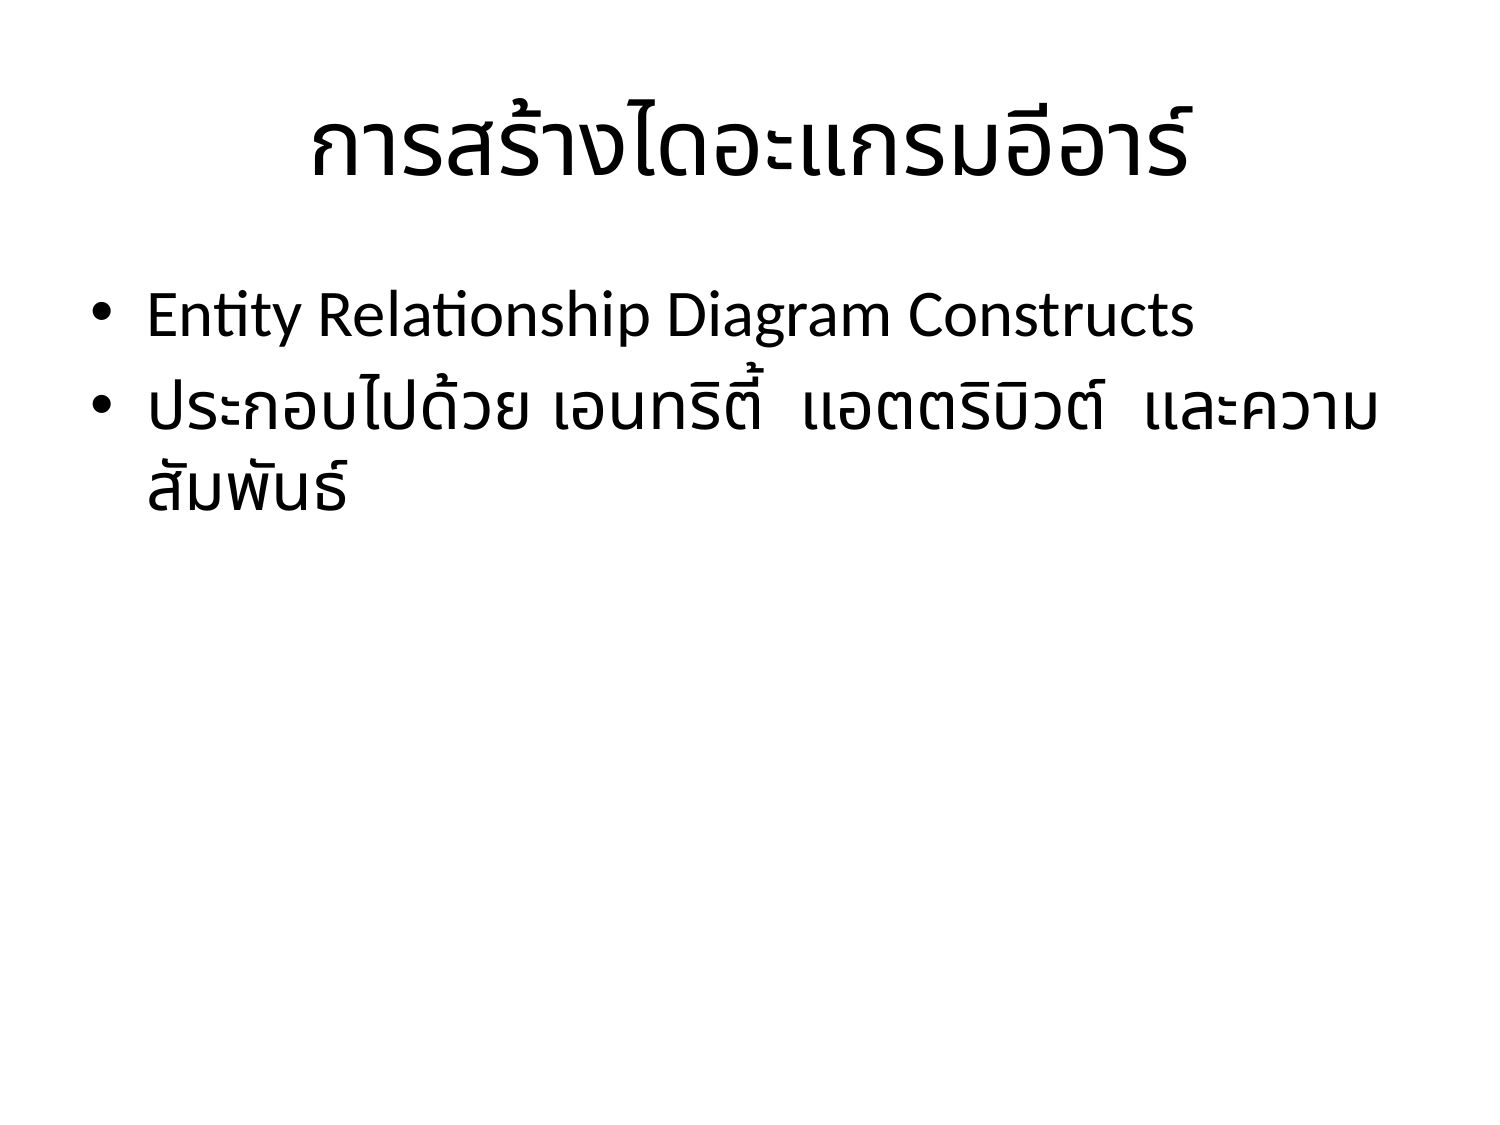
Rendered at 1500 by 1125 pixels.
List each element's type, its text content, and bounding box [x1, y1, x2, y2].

list Entity Relationship Diagram Constructs ประกอบไปด้วย เอนทริตี้ แอตตริบิวต์ และความสัมพันธ์ [75, 262, 1425, 1005]
title การสร้างไดอะแกรมอีอาร์ [75, 45, 1425, 233]
